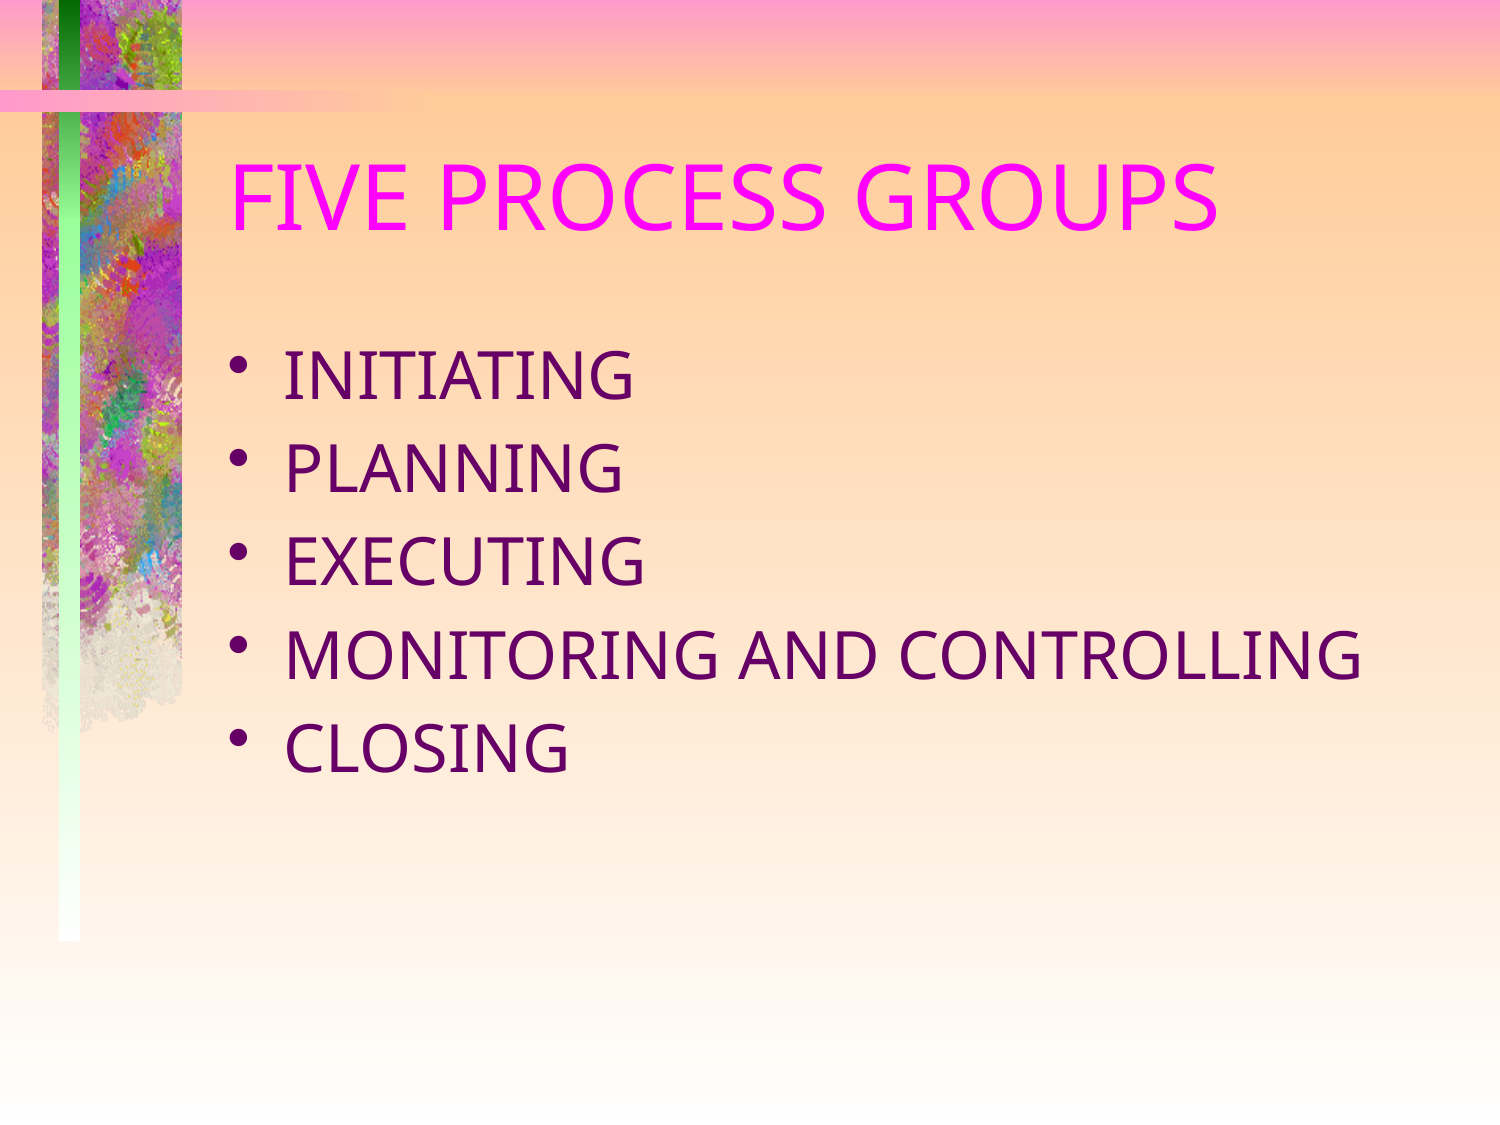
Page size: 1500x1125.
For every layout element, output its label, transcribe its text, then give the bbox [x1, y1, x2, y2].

picture [42, 111, 59, 821]
picture [80, 0, 182, 90]
title FIVE PROCESS GROUPS [212, 99, 1488, 288]
picture [42, 0, 59, 90]
list INITIATING PLANNING EXECUTING MONITORING AND CONTROLLING CLOSING [212, 324, 1488, 1000]
picture [80, 111, 182, 821]
